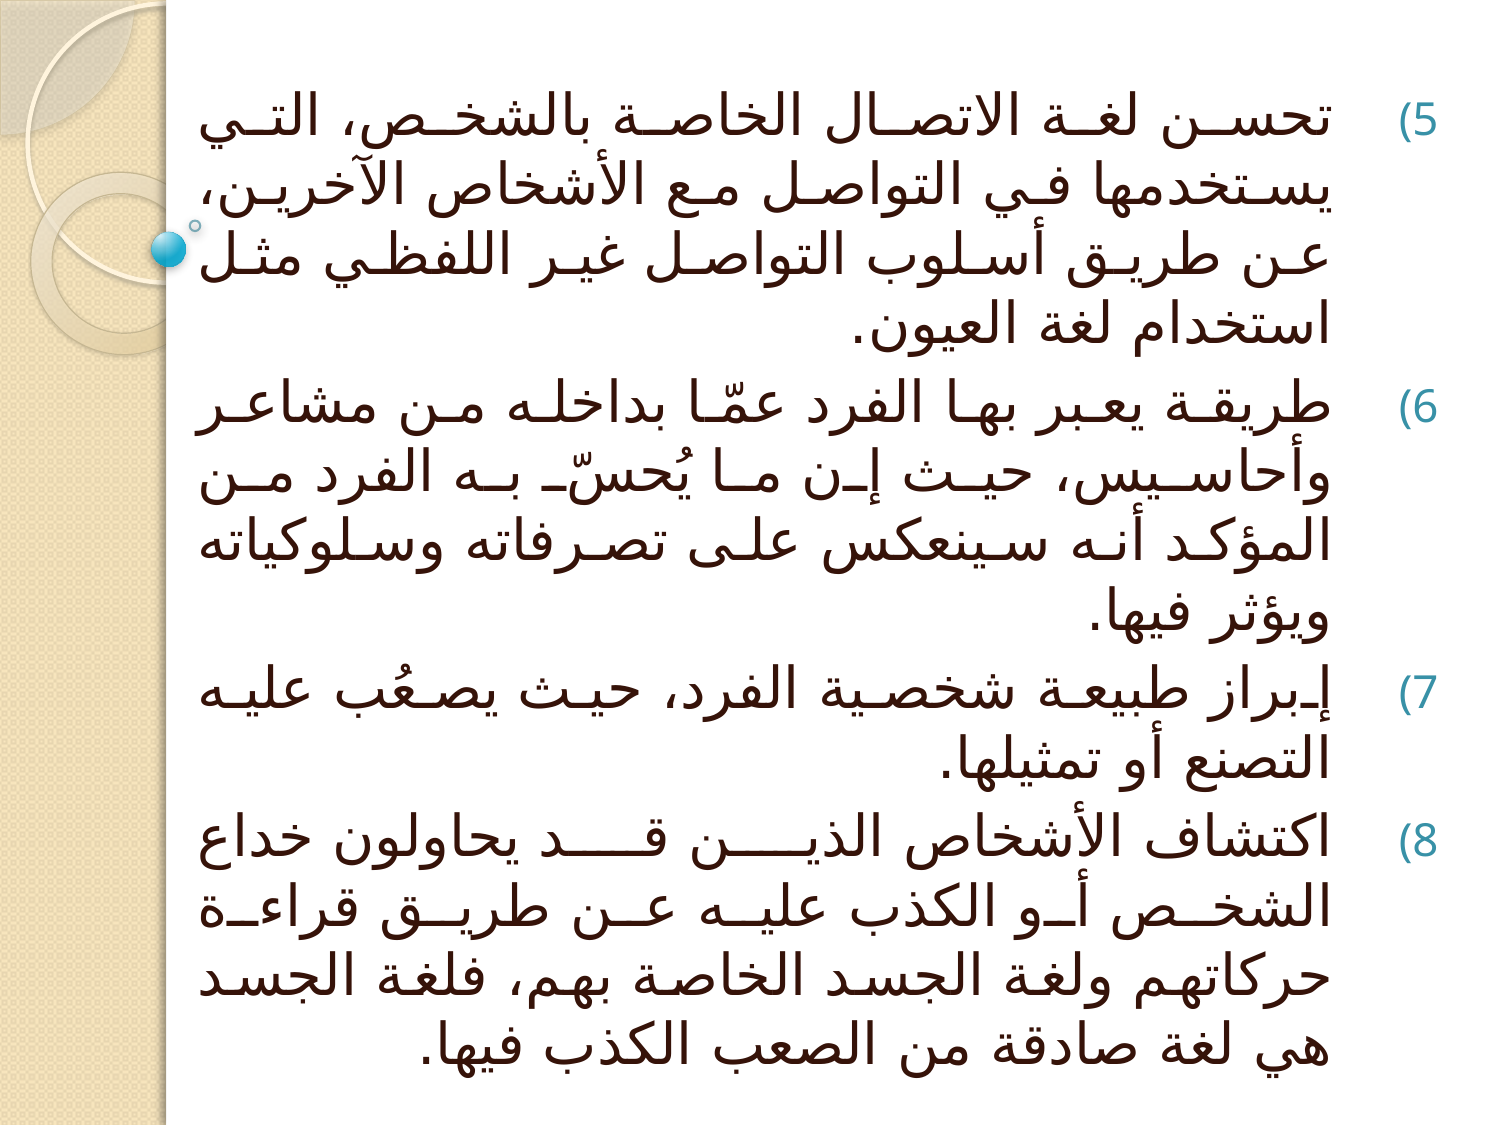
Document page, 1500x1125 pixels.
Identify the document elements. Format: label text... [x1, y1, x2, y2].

subtitle تحسن لغة الاتصال الخاصة بالشخص، التي يستخدمها في التواصل مع الأشخاص الآخرين، عن طريق أسلوب التواصل غير اللفظي مثل استخدام لغة العيون. طريقة يعبر بها الفرد عمّا بداخله من مشاعر وأحاسيس، حيث إن ما يُحسّ به الفرد من المؤكد أنه سينعكس على تصرفاته وسلوكياته ويؤثر فيها. إبراز طبيعة شخصية الفرد، حيث يصعُب عليه التصنع أو تمثيلها. اكتشاف الأشخاص الذين قد يحاولون خداع الشخص أو الكذب عليه عن طريق قراءة حركاتهم ولغة الجسد الخاصة بهم، فلغة الجسد هي لغة صادقة من الصعب الكذب فيها. [183, 78, 1446, 1094]
